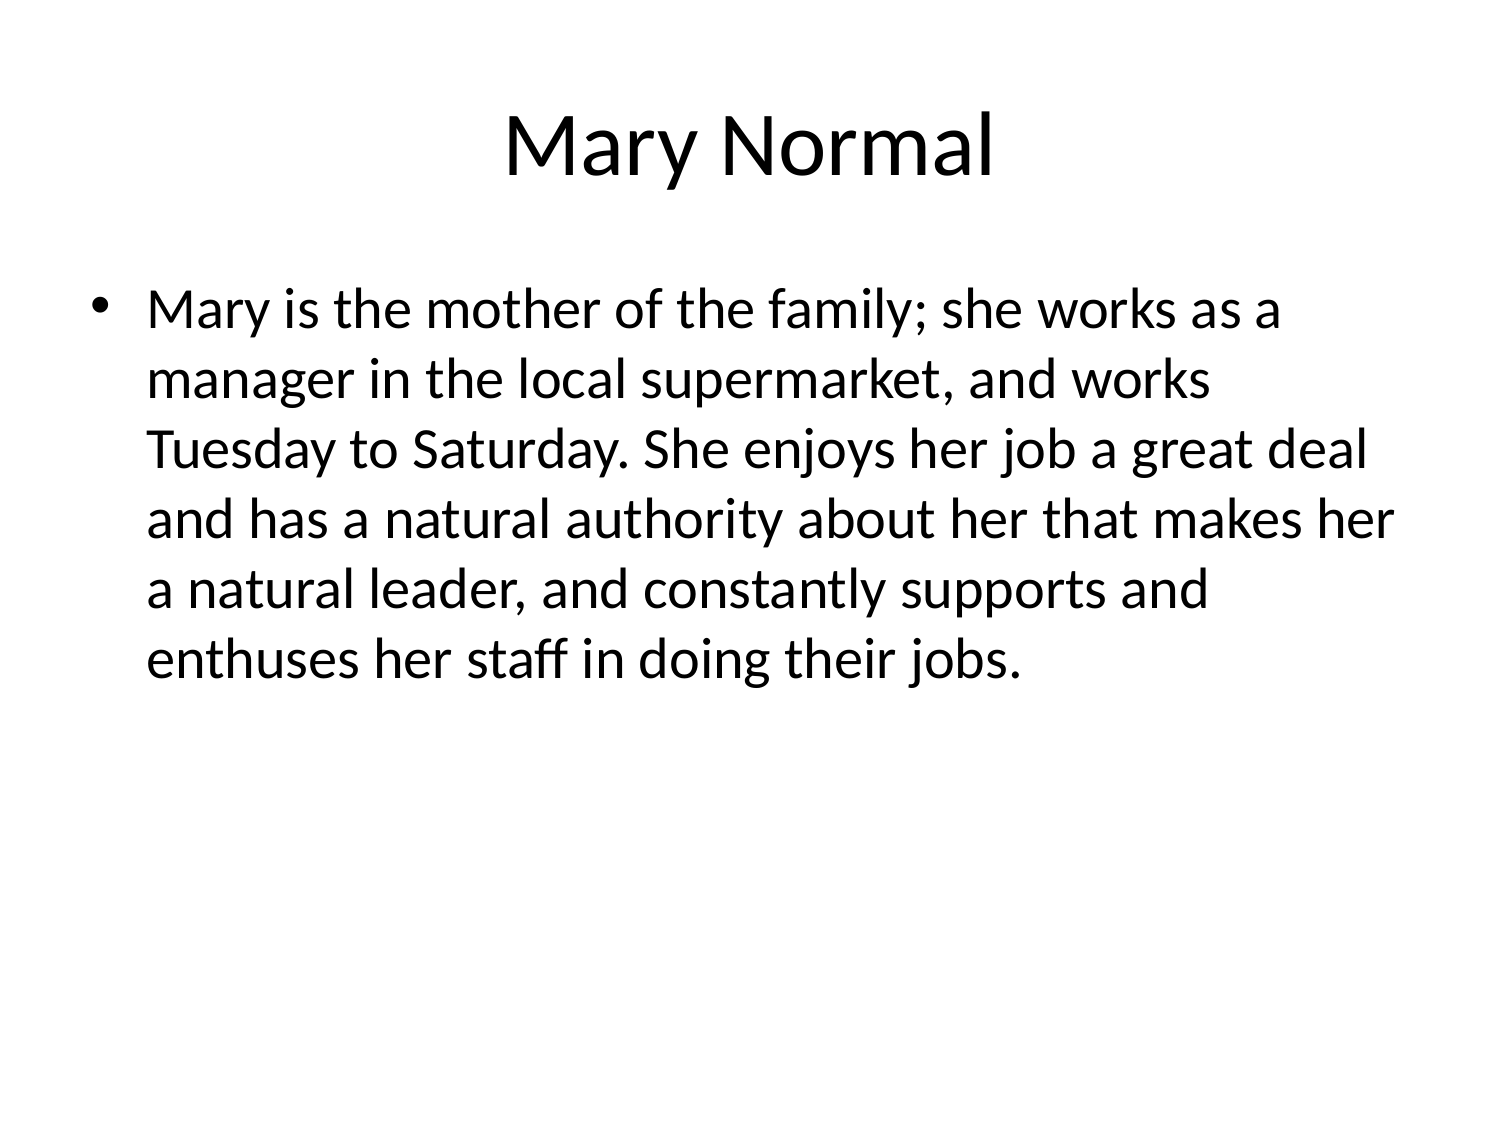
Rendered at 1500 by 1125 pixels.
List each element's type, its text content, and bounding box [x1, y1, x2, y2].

list Mary is the mother of the family; she works as a manager in the local supermarket, and works Tuesday to Saturday. She enjoys her job a great deal and has a natural authority about her that makes her a natural leader, and constantly supports and enthuses her staff in doing their jobs. [75, 262, 1425, 1005]
title Mary Normal [75, 45, 1425, 233]
